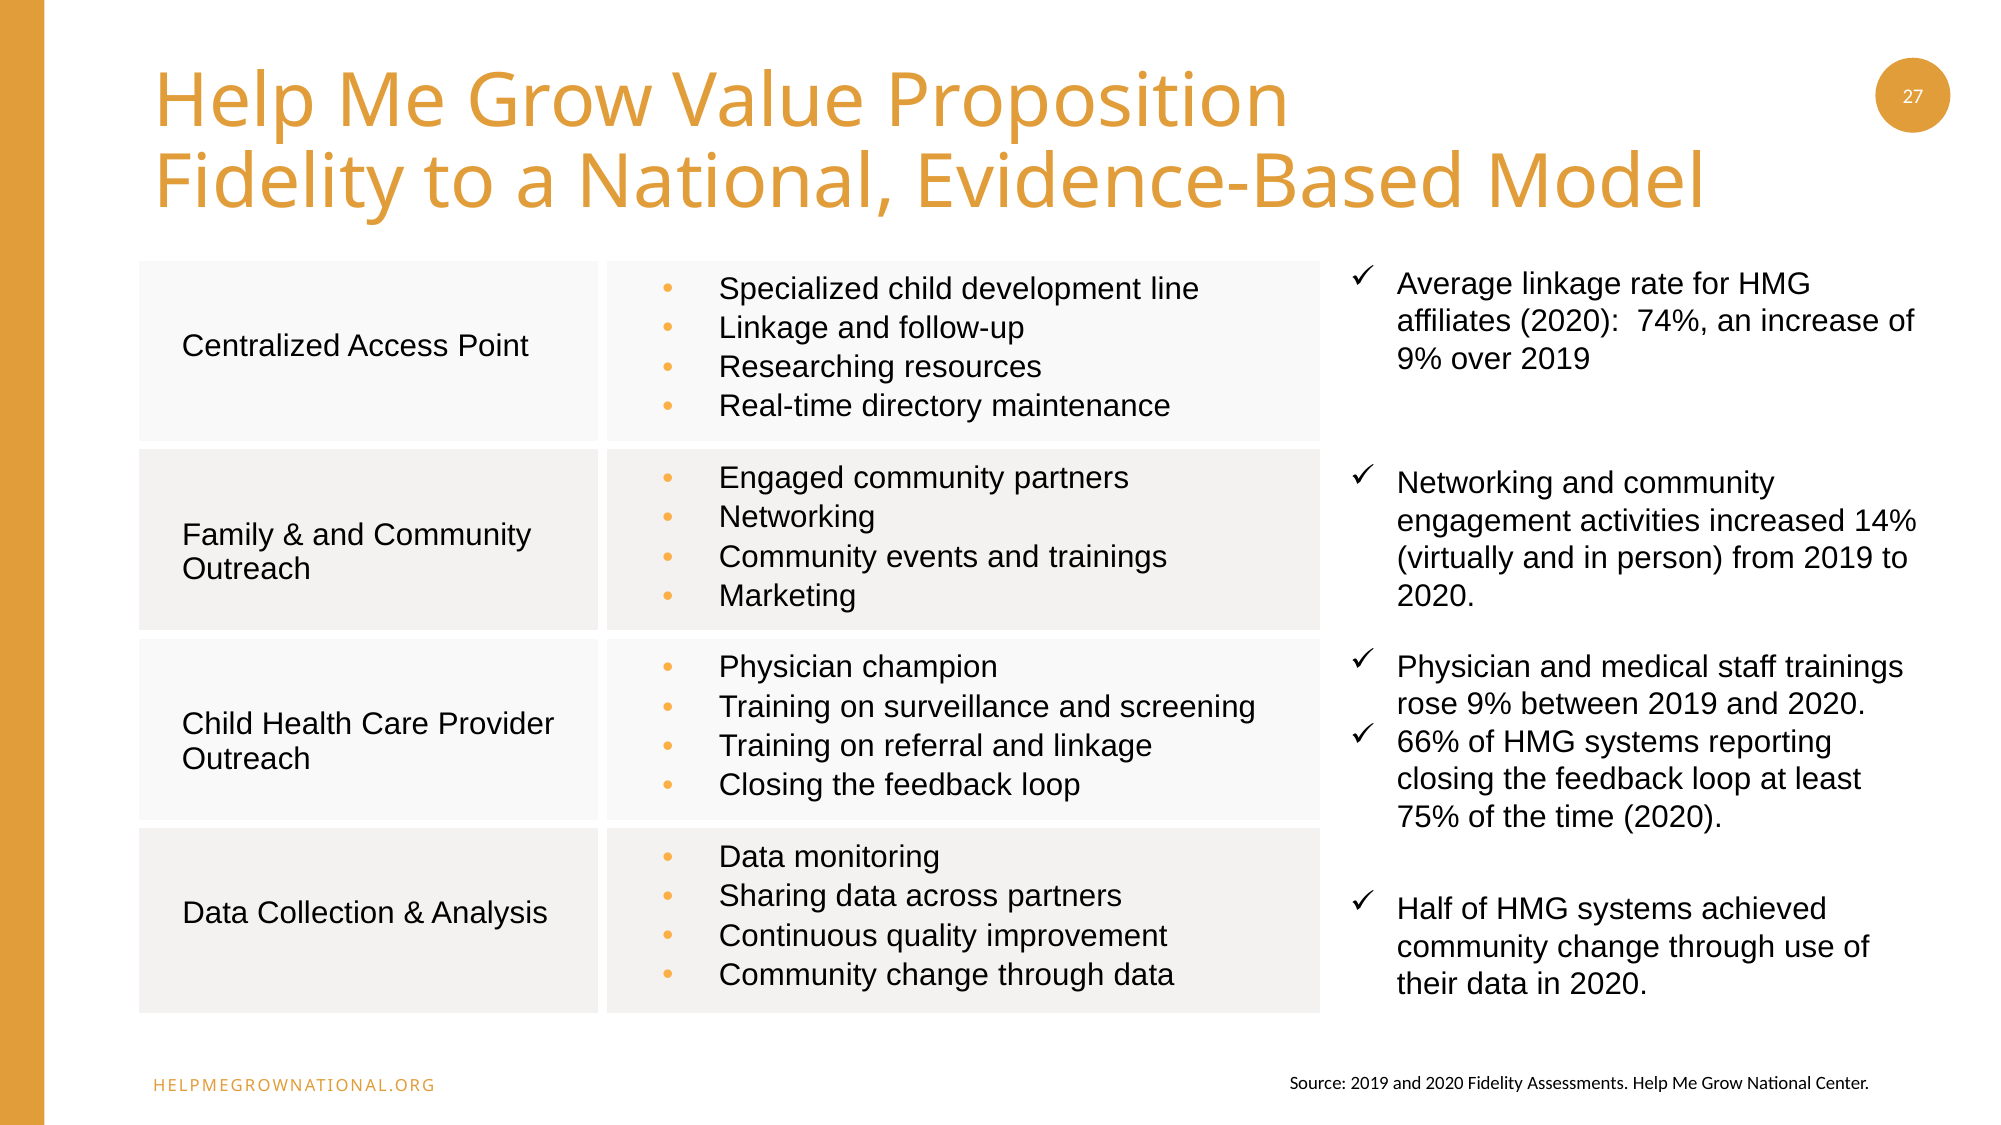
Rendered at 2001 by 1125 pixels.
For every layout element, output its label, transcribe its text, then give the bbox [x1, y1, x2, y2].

text_box Source: 2019 and 2020 Fidelity Assessments. Help Me Grow National Center. [1275, 1063, 2000, 1102]
slide_number 27 [1883, 65, 1942, 126]
table_header Centralized Access Point [139, 261, 598, 441]
table_cell Data Collection & Analysis [139, 828, 598, 1013]
table_header Specialized child development line Linkage and follow-up Researching resources Real-time directory maintenance [607, 261, 1320, 441]
table_cell Physician champion Training on surveillance and screening Training on referral and linkage Closing the feedback loop [607, 639, 1320, 820]
table_cell Data monitoring Sharing data across partners Continuous quality improvement Community change through data [607, 828, 1320, 1013]
text_box Half of HMG systems achieved community change through use of their data in 2020. [1335, 880, 1947, 1009]
table_cell Family & and Community Outreach [139, 449, 598, 630]
text_box Average linkage rate for HMG affiliates (2020): 74%, an increase of 9% over 2019 [1335, 255, 1947, 383]
text_box Networking and community engagement activities increased 14% (virtually and in person) from 2019 to 2020. [1335, 455, 1947, 620]
table_cell Child Health Care Provider Outreach [139, 639, 598, 820]
table_cell Engaged community partners Networking Community events and trainings Marketing [607, 449, 1320, 630]
text_box Physician and medical staff trainings rose 9% between 2019 and 2020. 66% of HMG systems reporting closing the feedback loop at least 75% of the time (2020). [1335, 638, 1947, 841]
title Help Me Grow Value Proposition Fidelity to a National, Evidence-Based Model [138, 54, 1884, 135]
